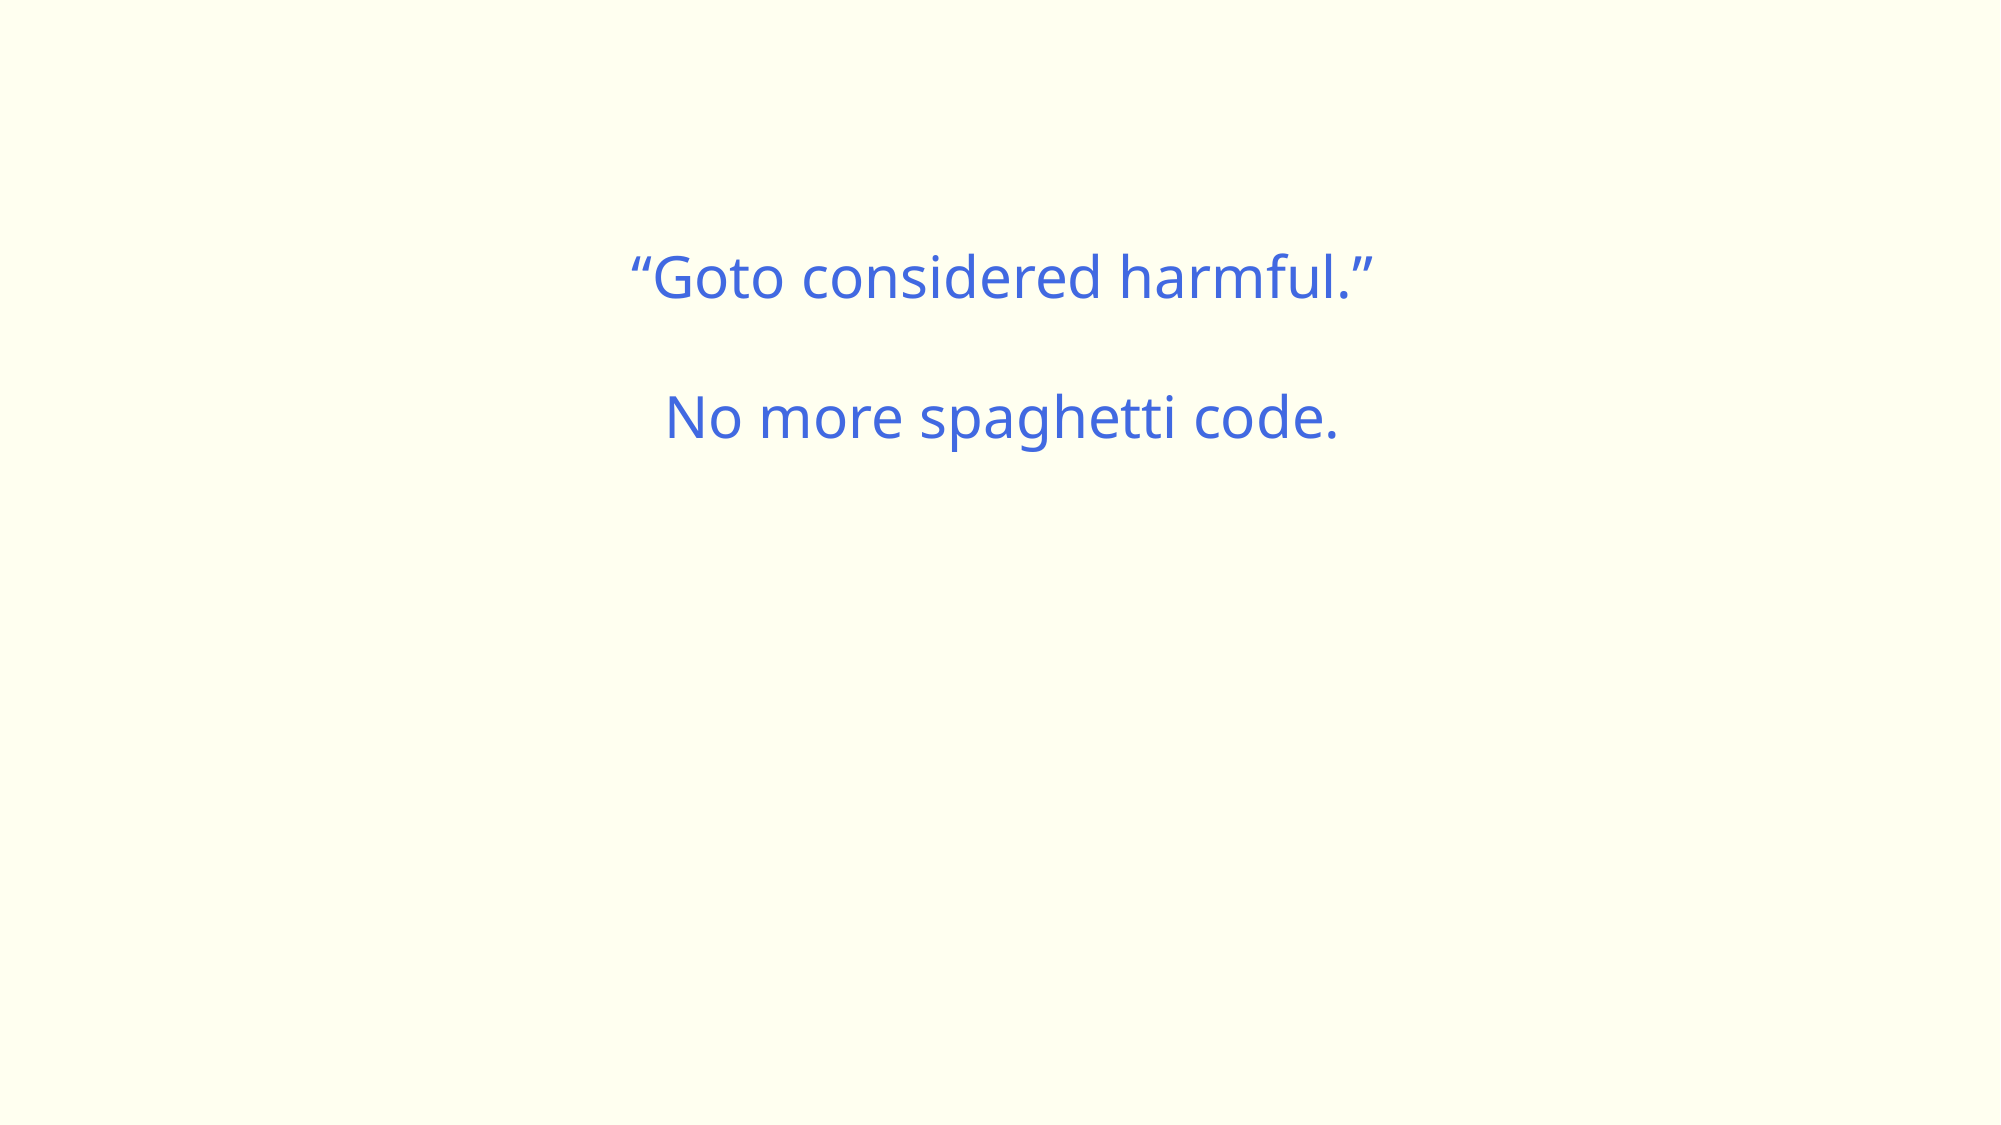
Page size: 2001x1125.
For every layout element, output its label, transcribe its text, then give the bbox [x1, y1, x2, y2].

list “Goto considered harmful.” No more spaghetti code. [31, 29, 1974, 1020]
